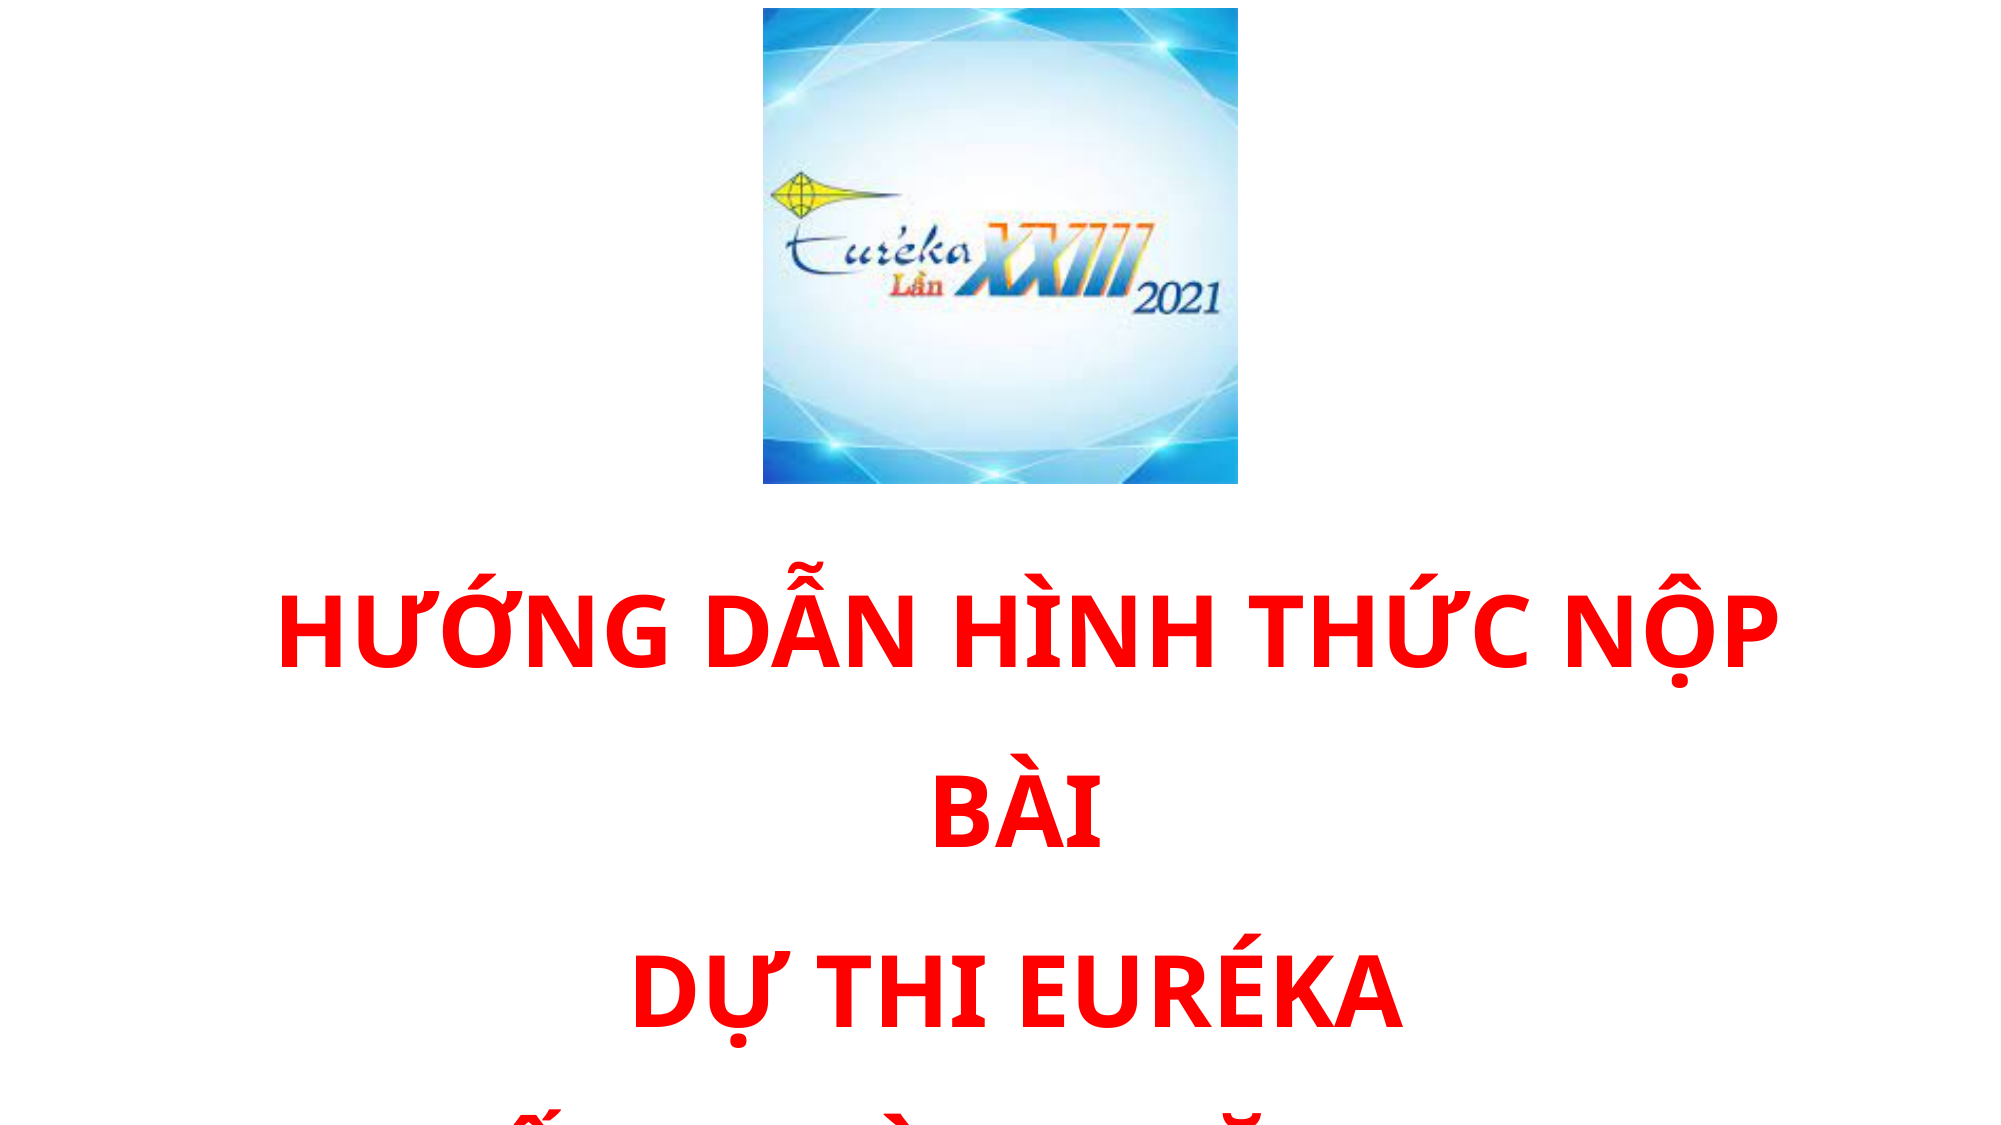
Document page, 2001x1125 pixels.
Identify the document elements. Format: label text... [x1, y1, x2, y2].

picture [763, 8, 1238, 484]
text_box HƯỚNG DẪN HÌNH THỨC NỘP BÀI DỰ THI EURÉKA CẤP TRƯỜNG NĂM 2021 [170, 500, 1887, 1125]
